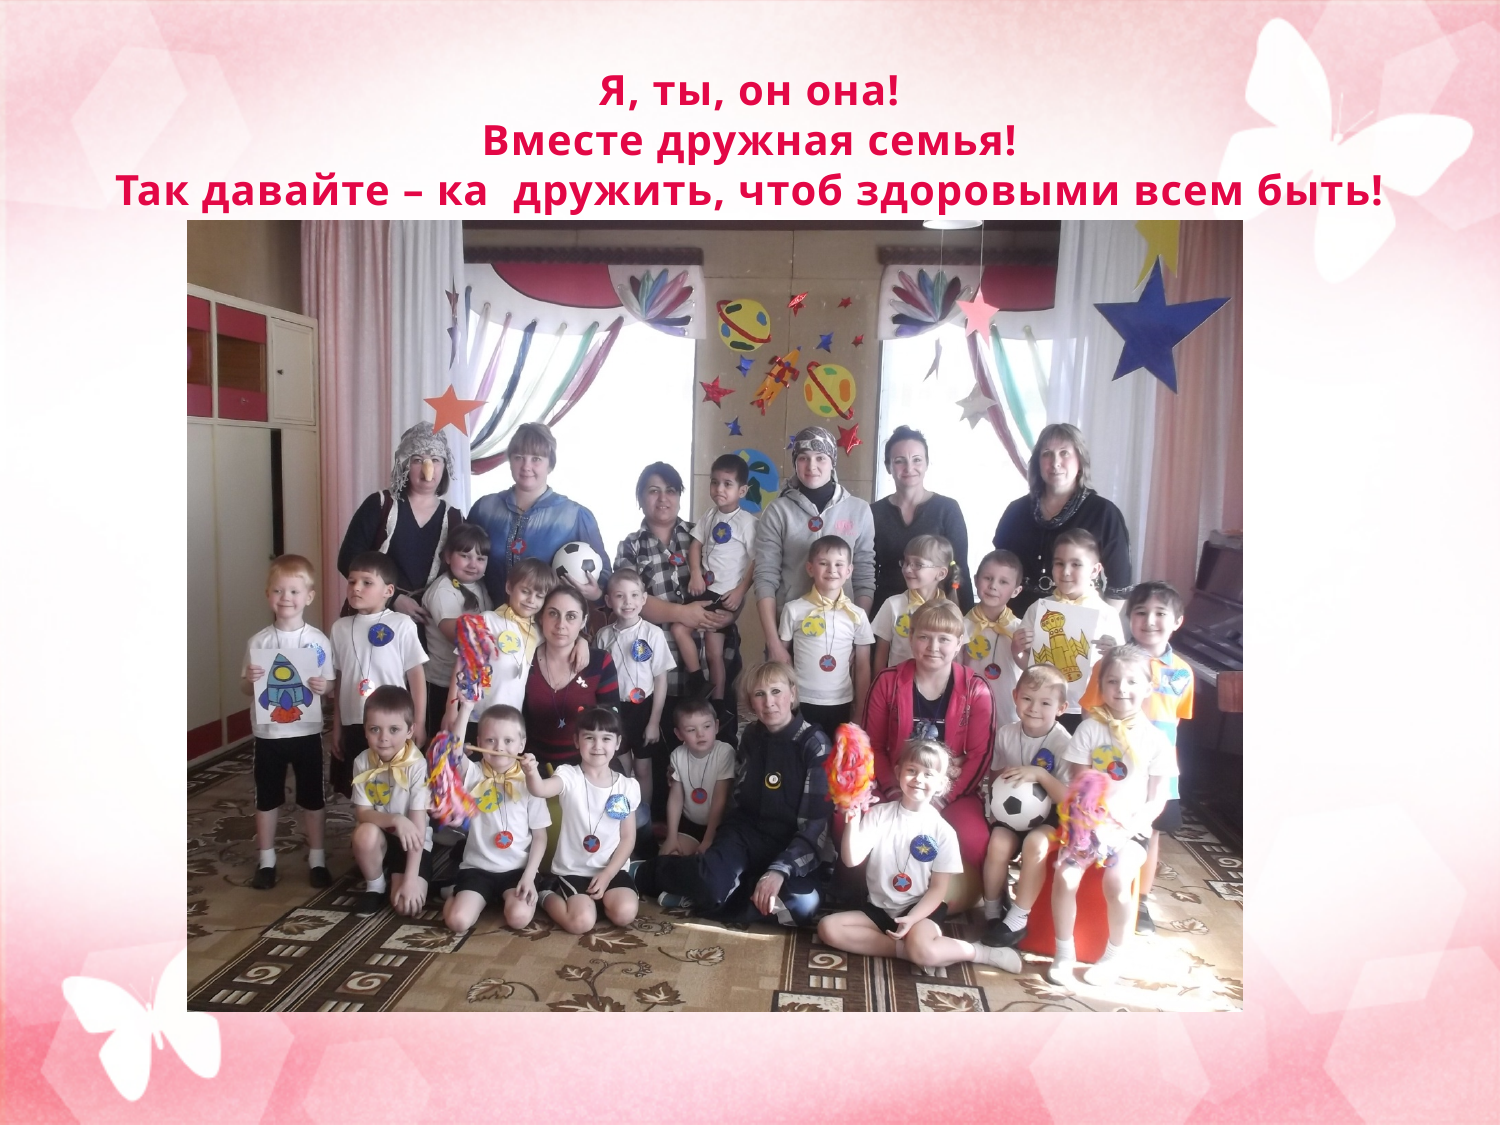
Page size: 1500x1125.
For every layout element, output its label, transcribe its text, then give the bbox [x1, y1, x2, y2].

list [187, 220, 1243, 1013]
picture [0, 0, 1500, 1125]
title Я, ты, он она! Вместе дружная семья! Так давайте – ка дружить, чтоб здоровыми всем быть! [75, 45, 1425, 233]
